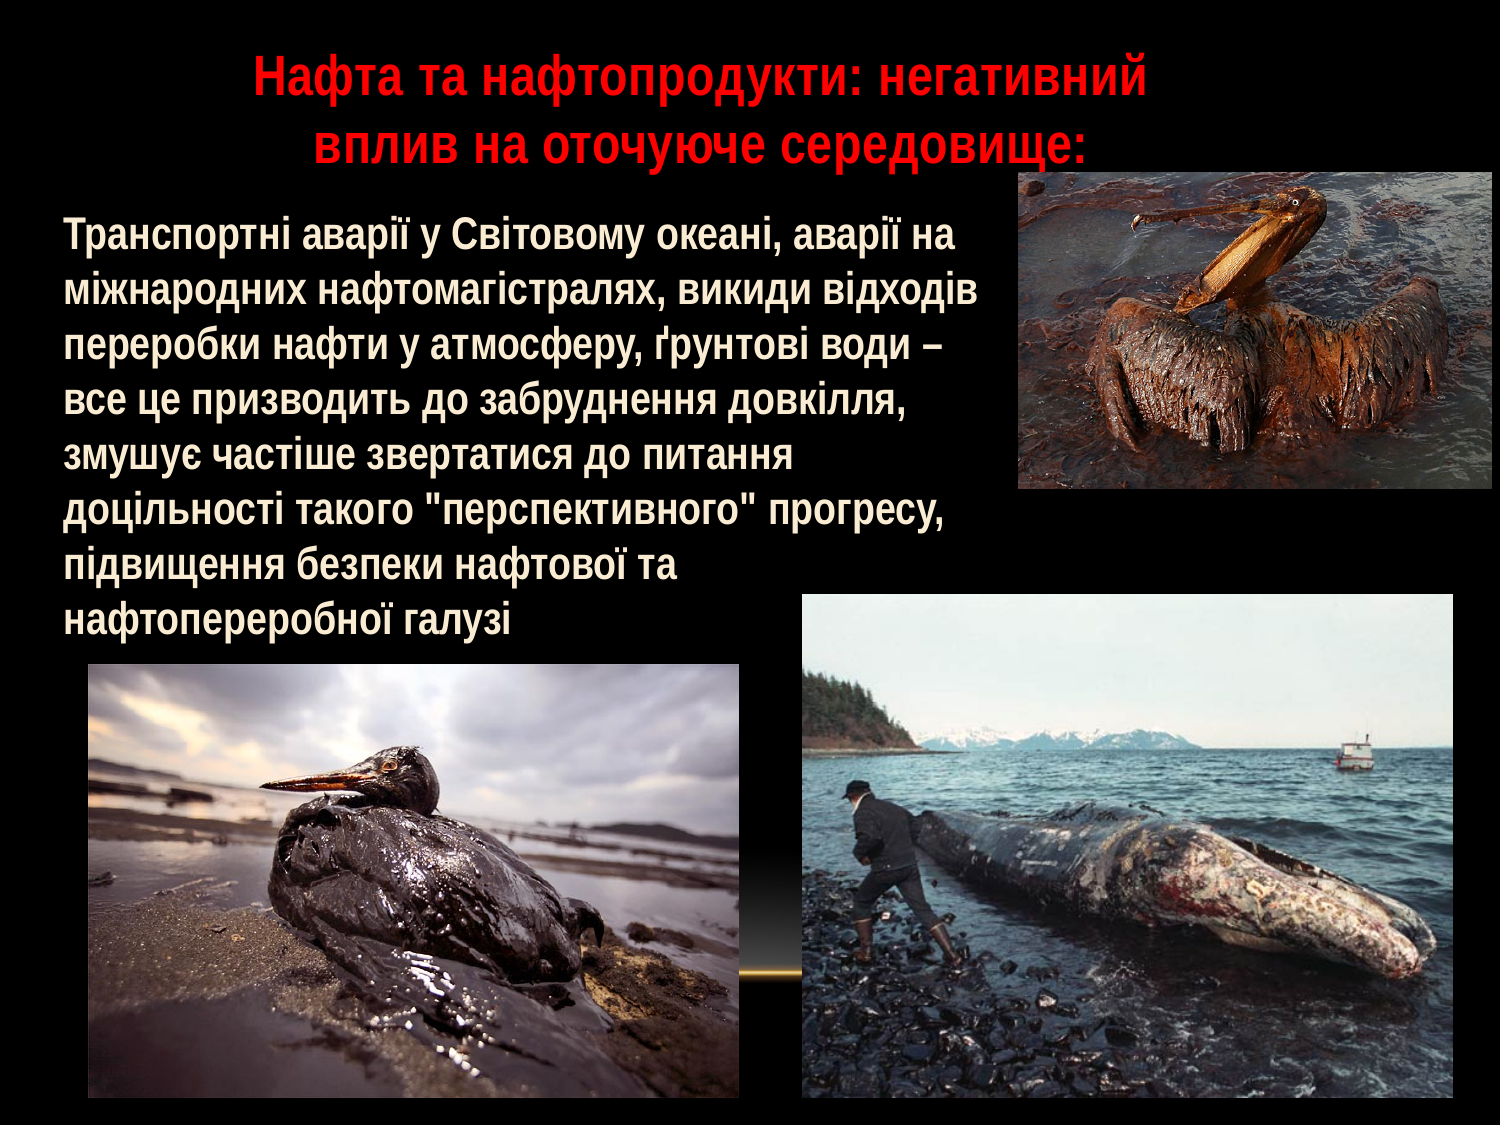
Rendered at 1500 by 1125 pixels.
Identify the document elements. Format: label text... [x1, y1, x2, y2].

subtitle Нафта та нафтопродукти: негативний вплив на оточуюче середовище: [176, 30, 1227, 184]
picture [0, 0, 1500, 1125]
text_box Транспортні аварії у Світовому океані, аварії на міжнародних нафтомагістралях, викиди відходів переробки нафти у атмосферу, ґрунтові води – все це призводить до забруднення довкілля, змушує частіше звертатися до питання доцільності такого "перспективного" прогресу, підвищення безпеки нафтової та нафтопереробної галузі [48, 196, 998, 651]
